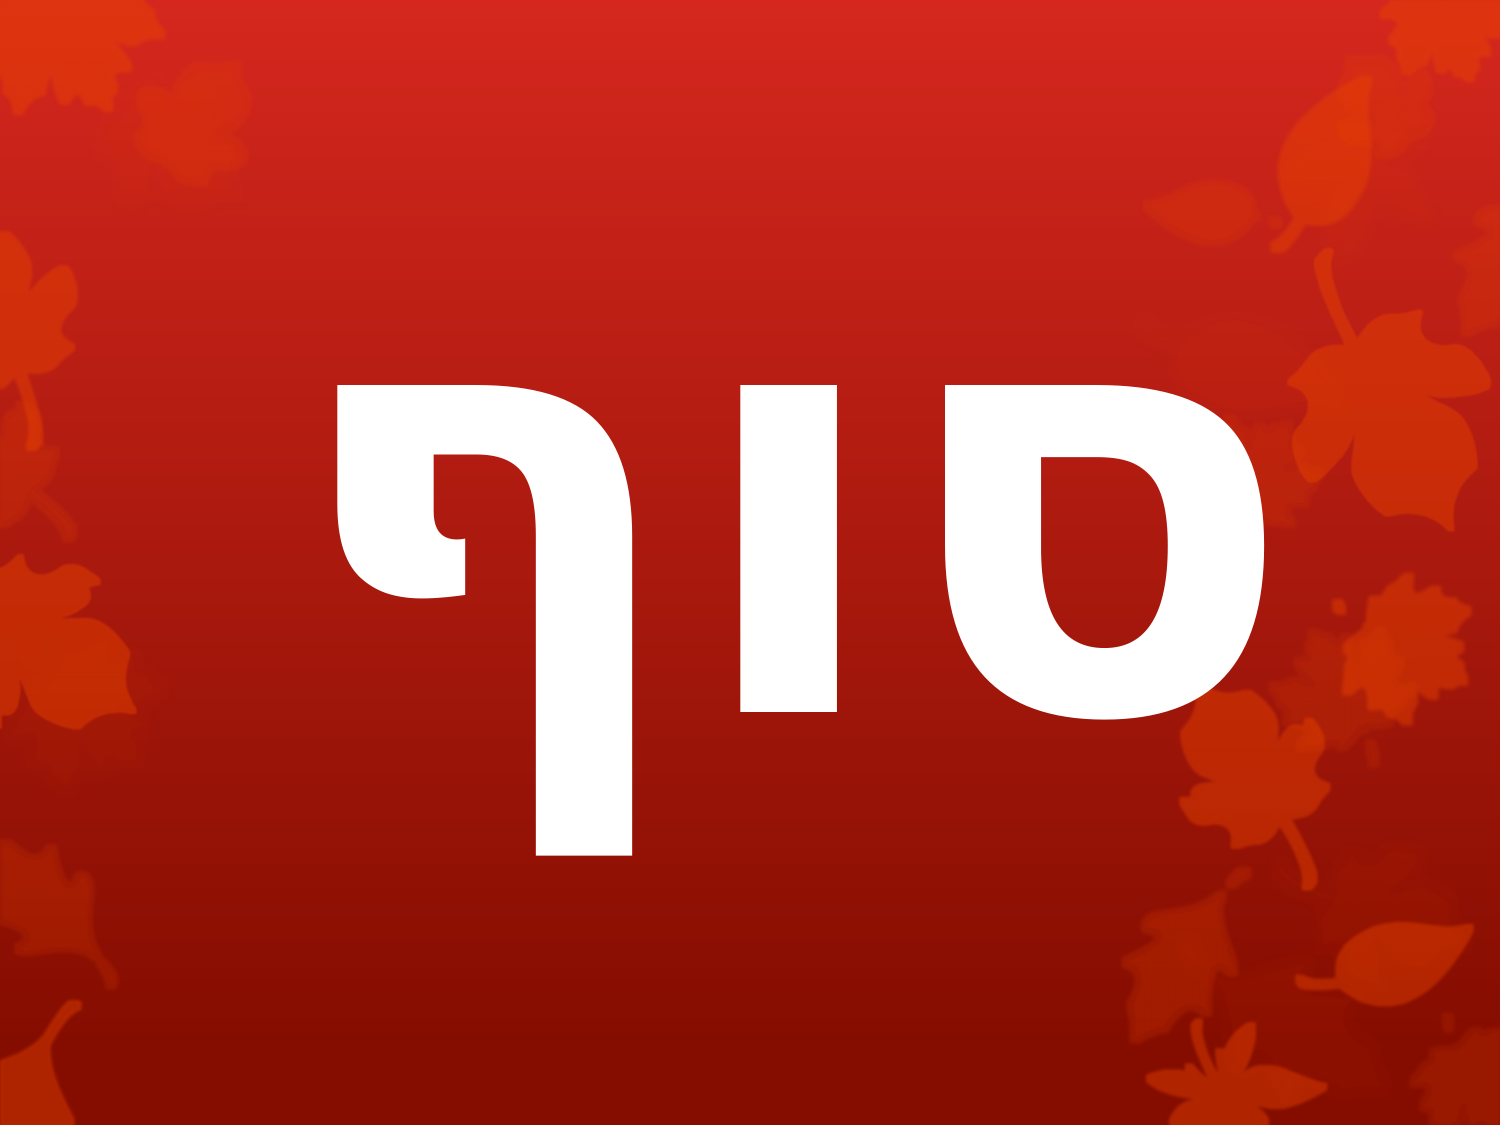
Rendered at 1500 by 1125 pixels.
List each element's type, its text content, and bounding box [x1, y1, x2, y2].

title סוף [206, 397, 1376, 549]
